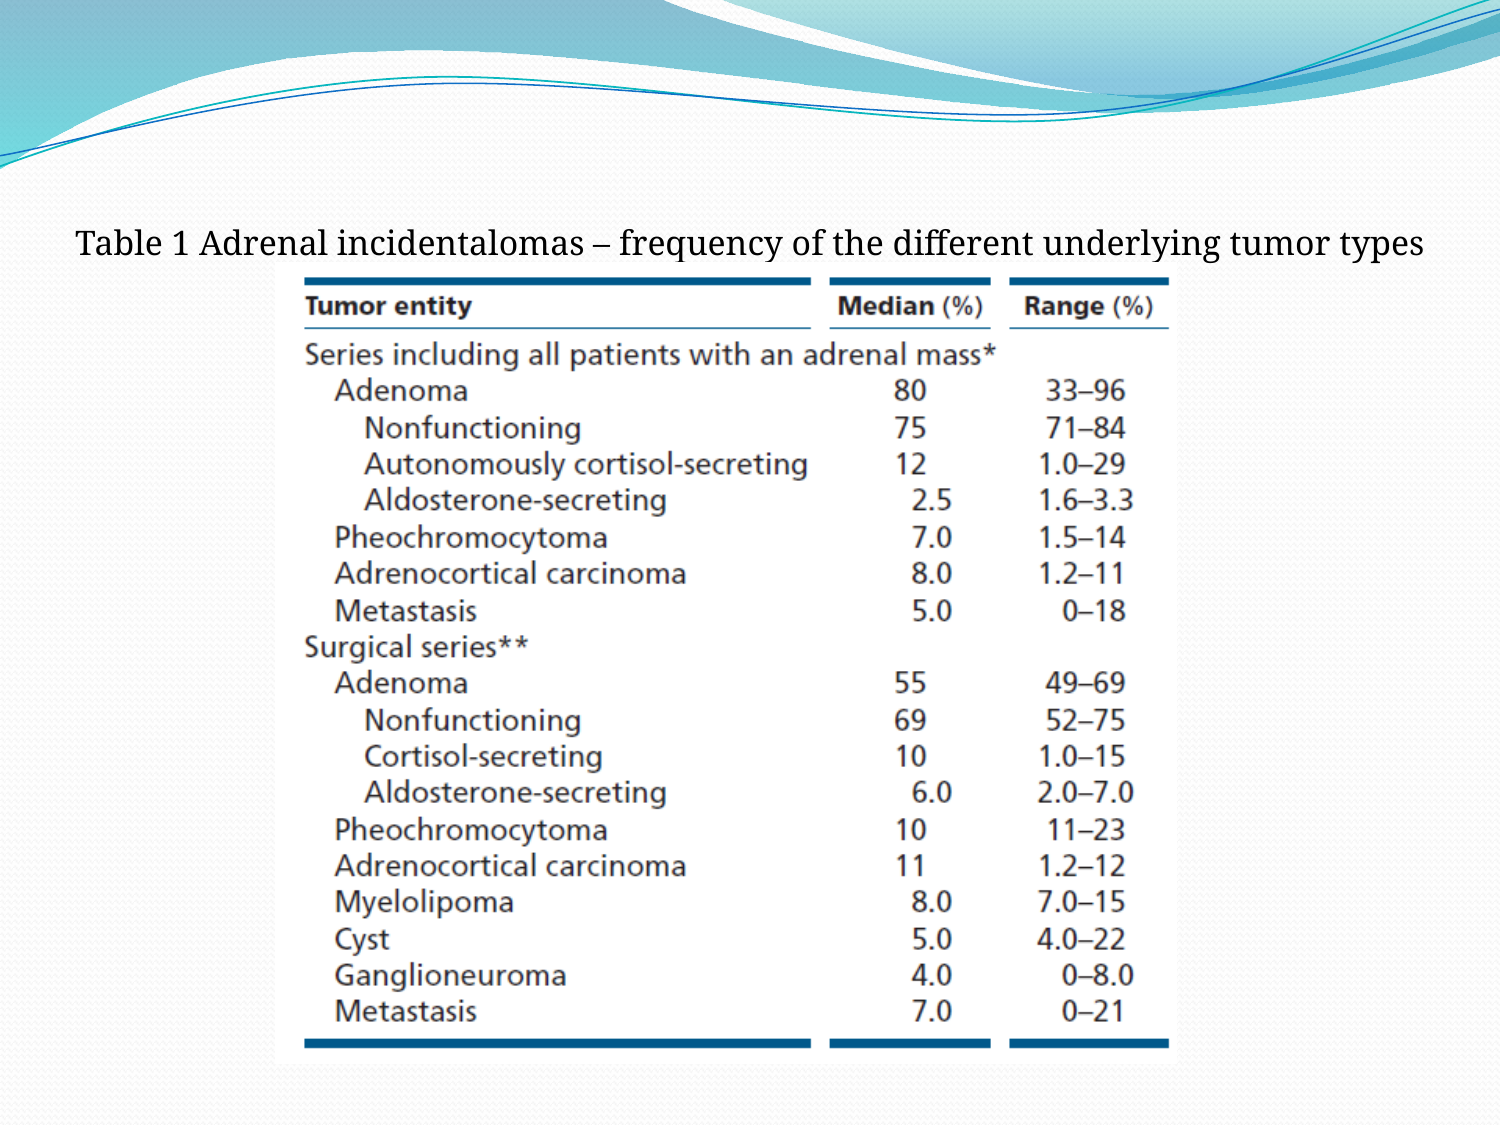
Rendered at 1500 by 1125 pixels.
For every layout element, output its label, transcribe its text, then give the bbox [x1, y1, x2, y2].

title Table 1 Adrenal incidentalomas – frequency of the different underlying tumor types [75, 212, 1425, 263]
picture [274, 262, 1177, 1065]
